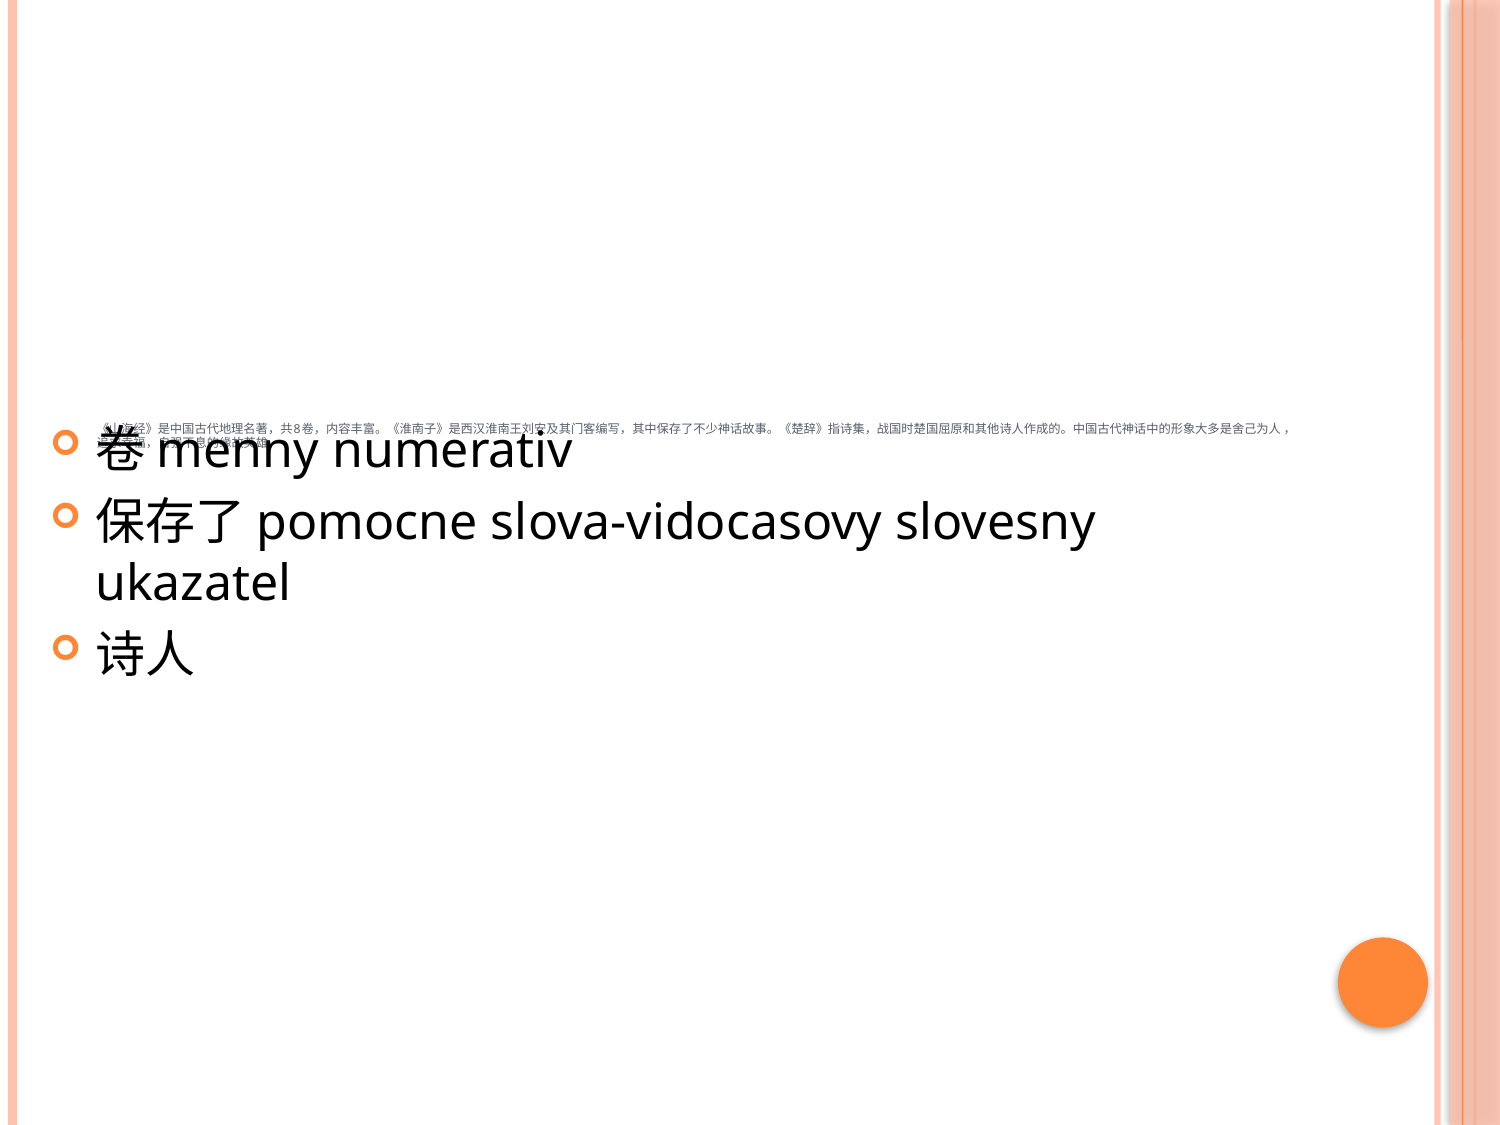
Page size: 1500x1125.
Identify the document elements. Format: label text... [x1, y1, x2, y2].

title 《山海经》是中国古代地理名著，共8卷，内容丰富。《淮南子》是西汉淮南王刘安及其门客编写，其中保存了不少神话故事。《楚辞》指诗集，战国时楚国屈原和其他诗人作成的。中国古代神话中的形象大多是舍己为人 ，追求幸福，自强不息的缘故英雄。 [1261, 410, 1307, 598]
list 卷menny numerativ 保存了pomocne slova-vidocasovy slovesny ukazatel 诗人 [35, 410, 1261, 1125]
